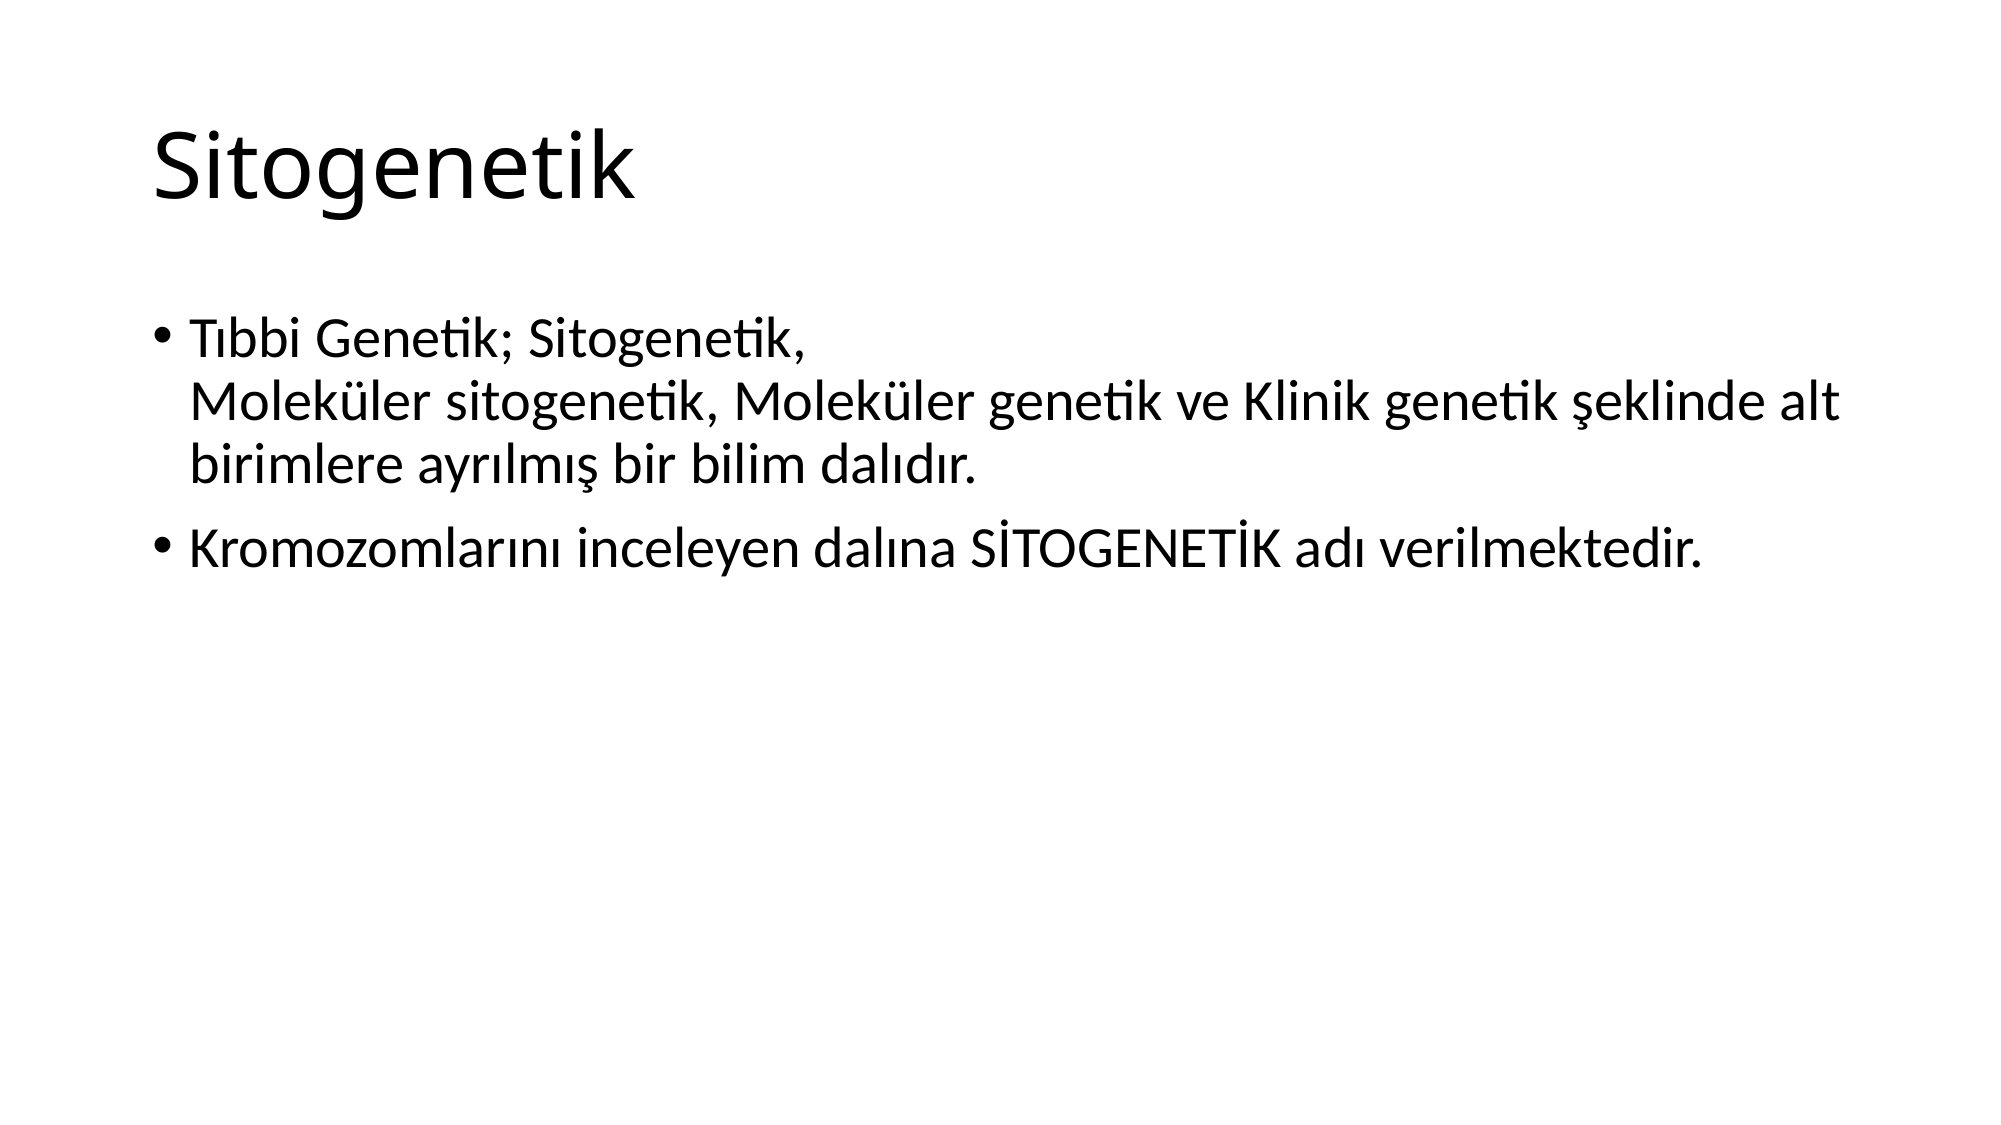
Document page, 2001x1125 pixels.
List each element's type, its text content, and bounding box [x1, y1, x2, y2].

title Sitogenetik [137, 59, 1863, 278]
list Tıbbi Genetik; Sitogenetik, Moleküler sitogenetik, Moleküler genetik ve Klinik genetik şeklinde alt birimlere ayrılmış bir bilim dalıdır. Kromozomlarını inceleyen dalına SİTOGENETİK adı verilmektedir. [137, 299, 1863, 1014]
